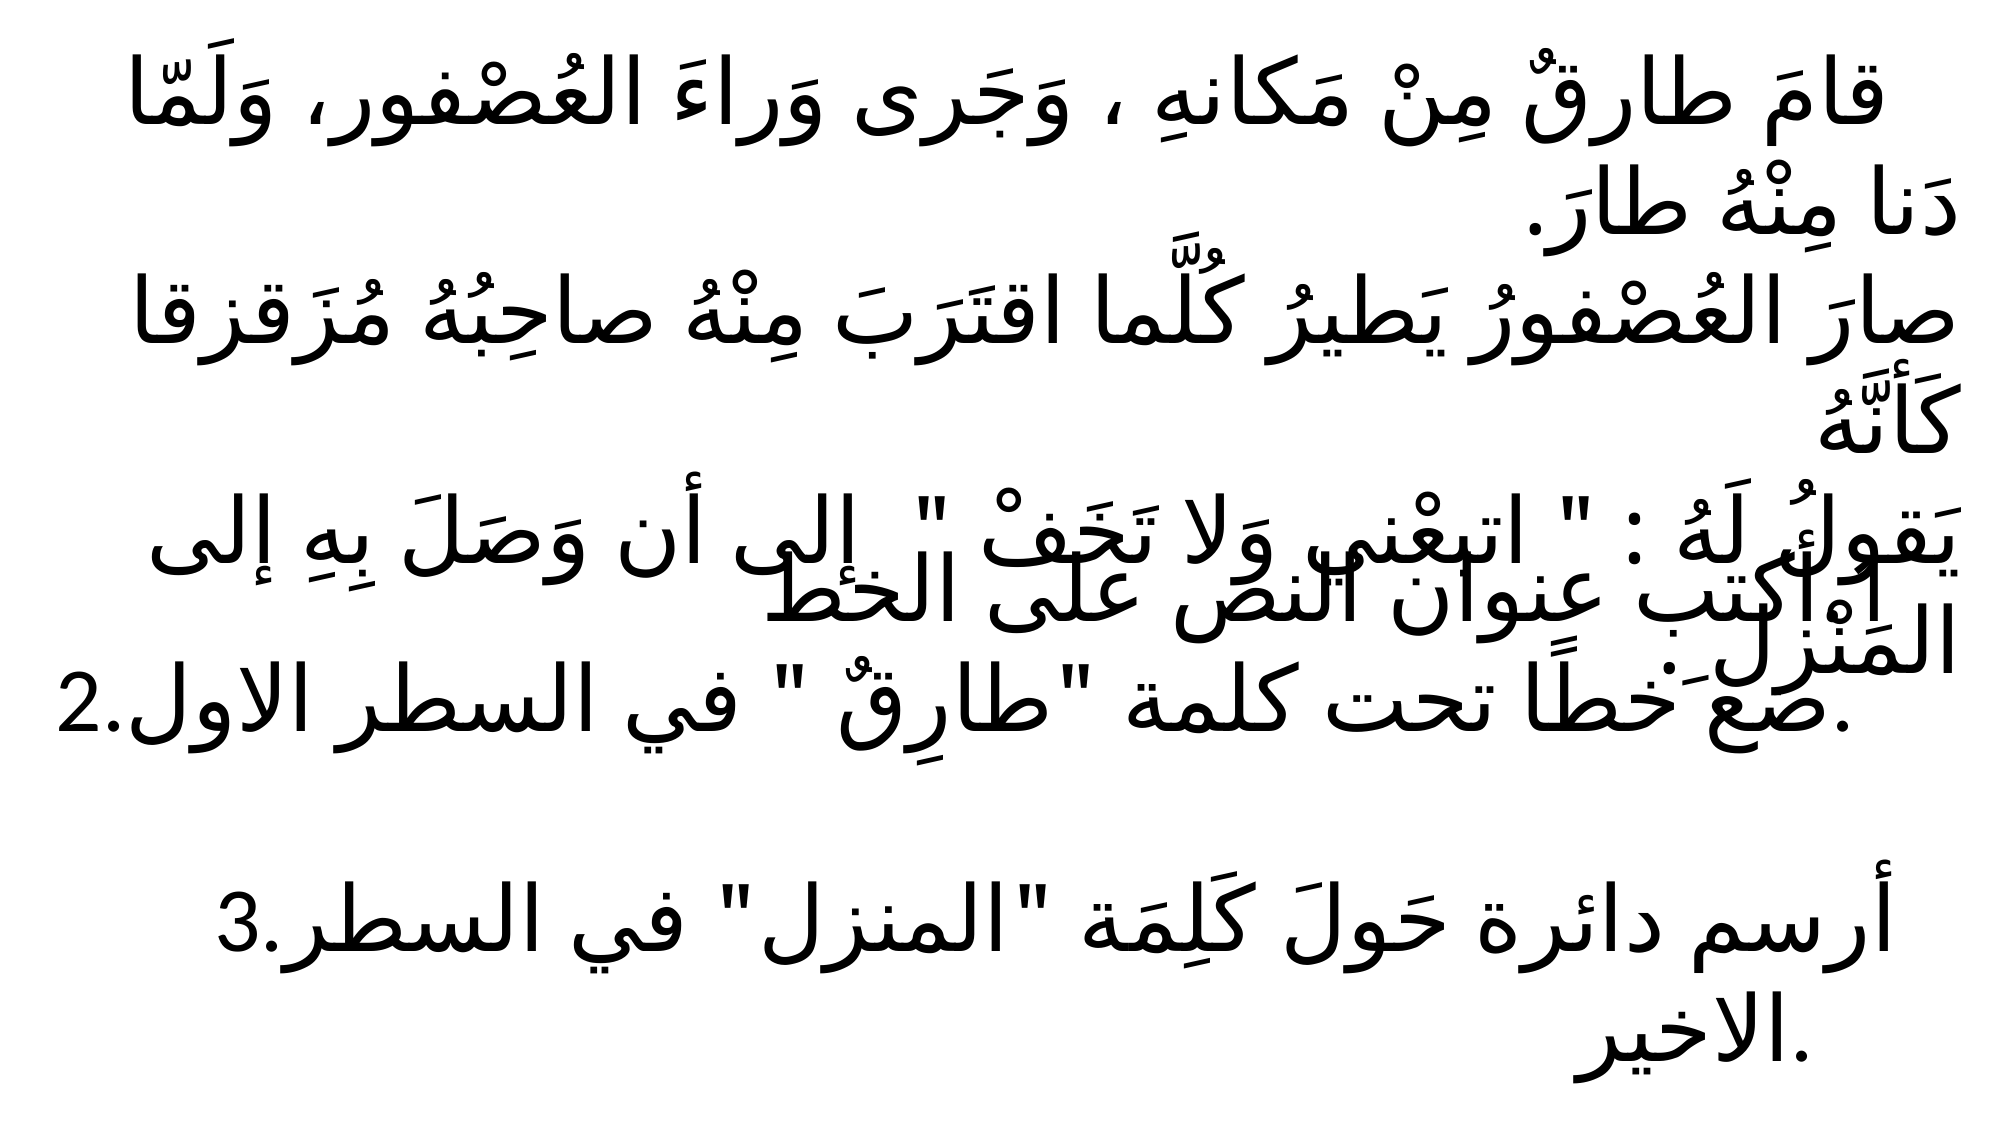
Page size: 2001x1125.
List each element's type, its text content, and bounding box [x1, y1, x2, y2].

text_box 1.أكتب عنوان النص على الخط 2.ضع خطًا تحت كلمة "طارِقٌ " في السطر الاول. 3.أرسم دائرة حَولَ كَلِمَة "المنزل" في السطر الاخير. [34, 522, 1912, 1088]
text_box قامَ طارقٌ مِنْ مَكانهِ ، وَجَرى وَراءَ العُصْفور، وَلَمّا دَنا مِنْهُ طارَ. صارَ العُصْفورُ يَطيرُ كُلَّما اقتَرَبَ مِنْهُ صاحِبُهُ مُزَقزقا كَأنَّهُ يَقولُ لَهُ : " اتبعْني وَلا تَخَفْ " إلى أن وَصَلَ بِهِ إلى المَنْزل ِ. [17, 25, 1976, 700]
